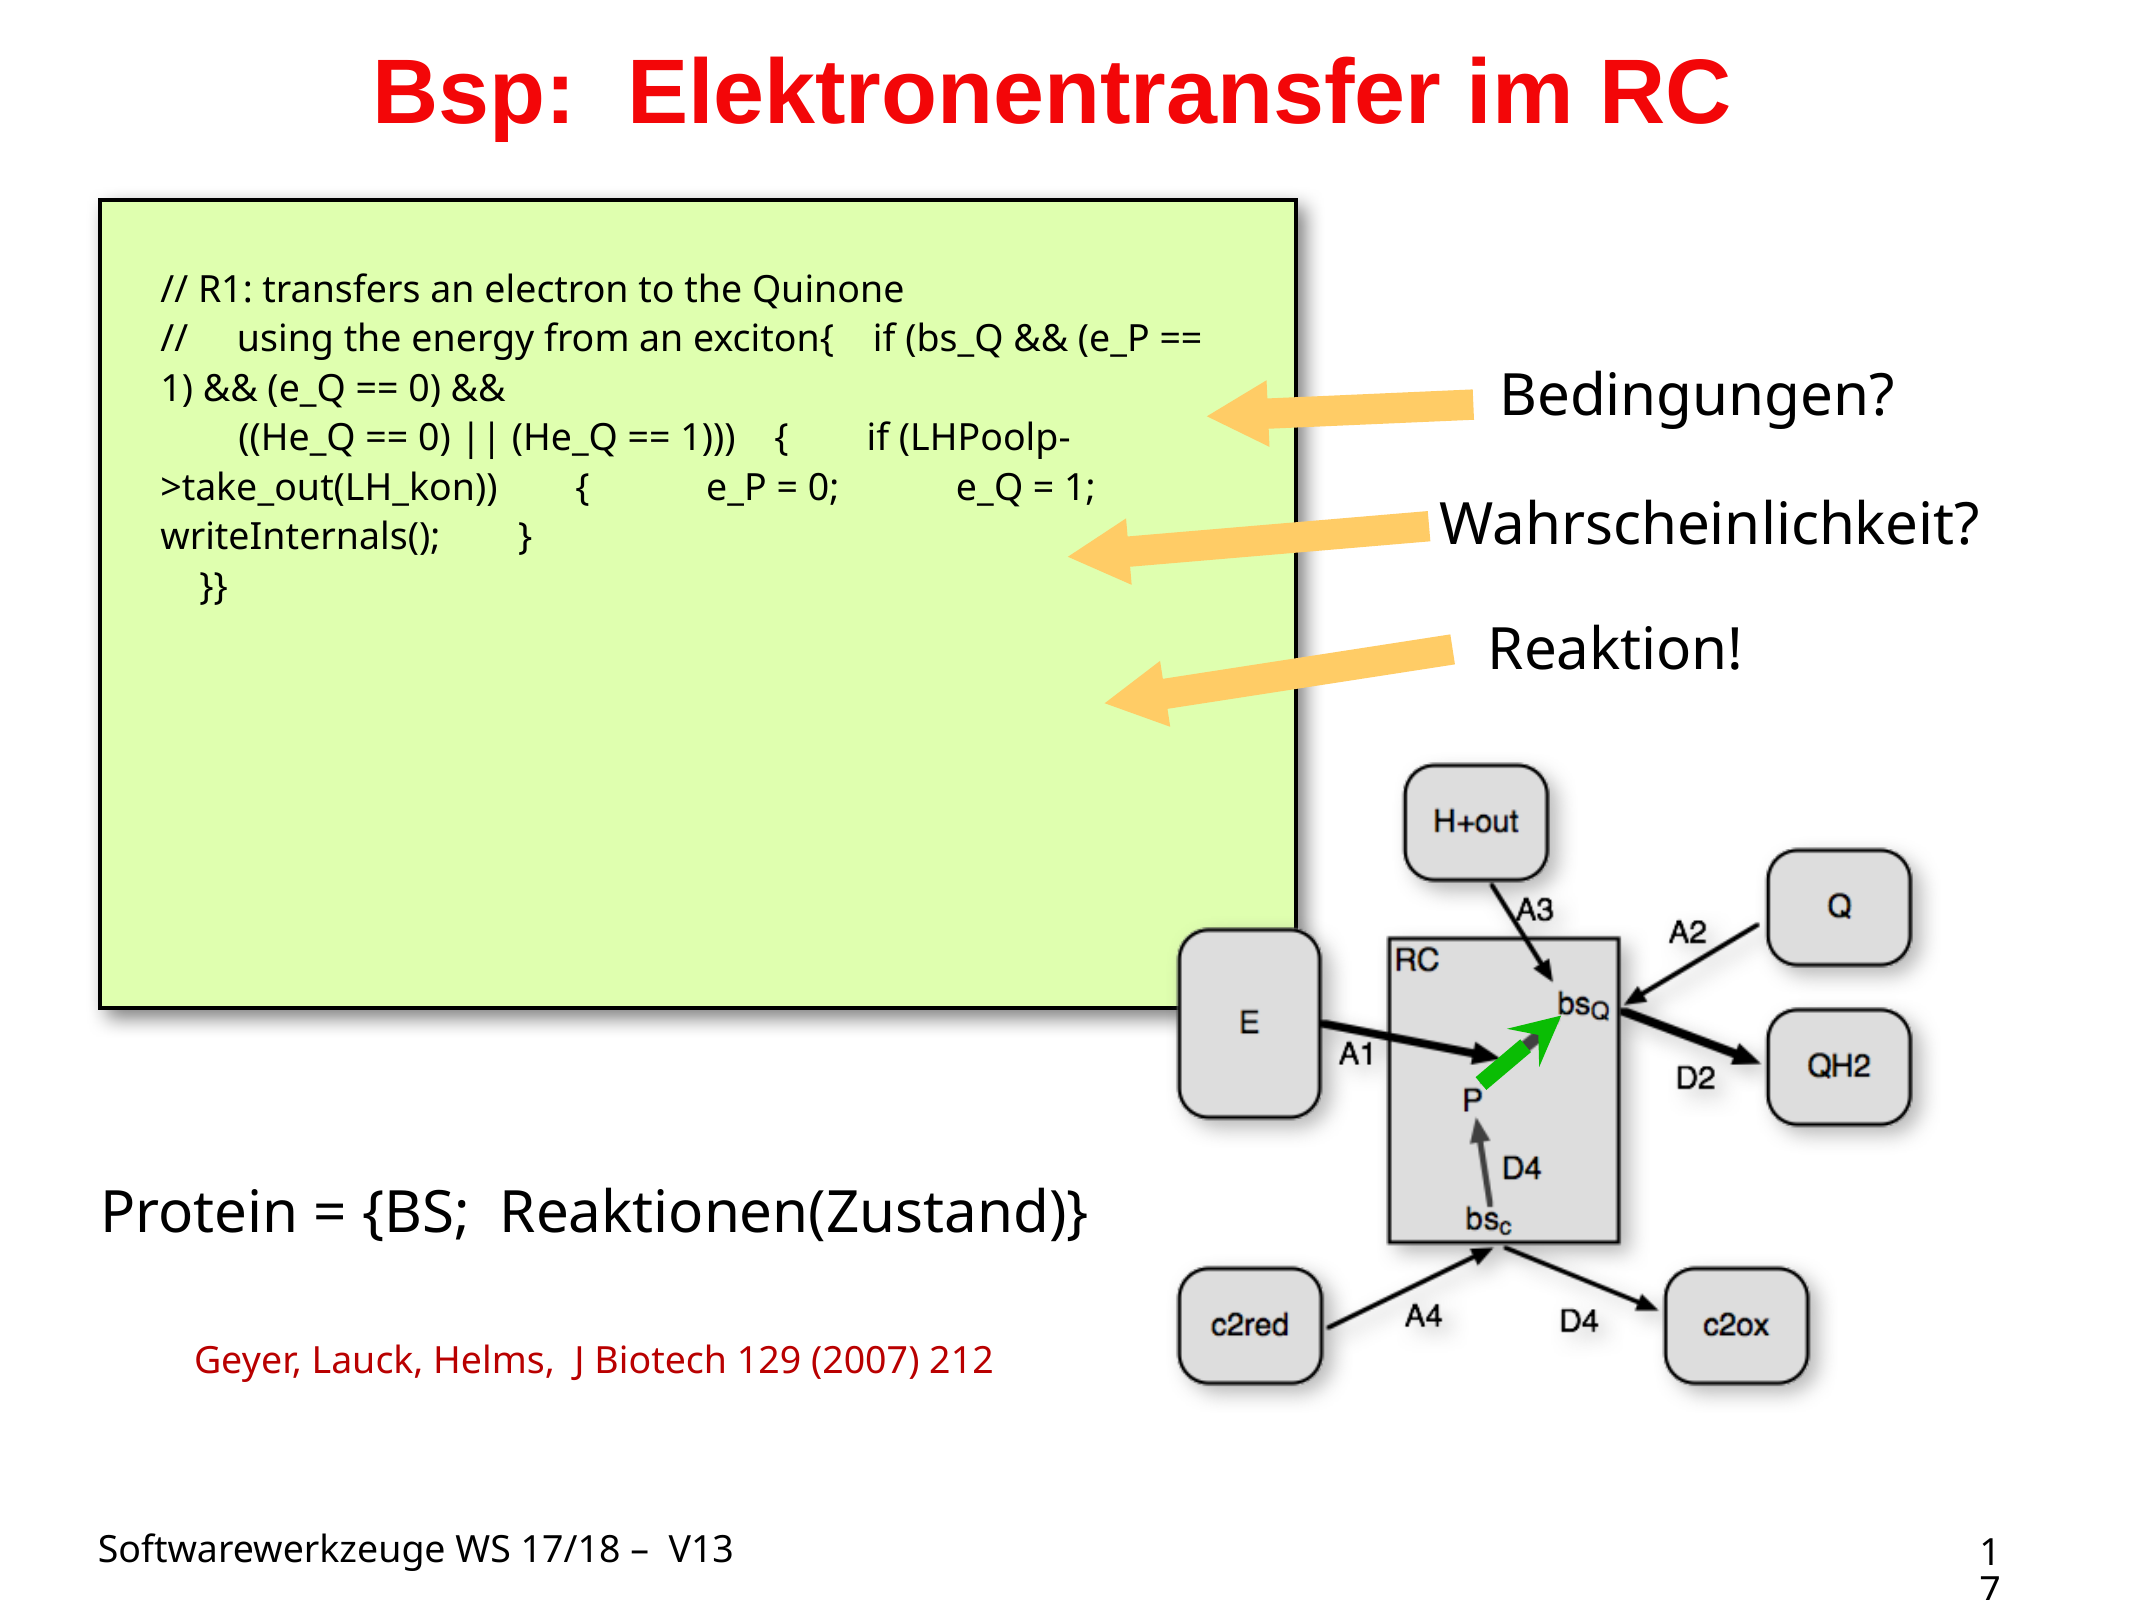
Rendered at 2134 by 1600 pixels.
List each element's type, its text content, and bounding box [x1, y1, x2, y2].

text_box Geyer, Lauck, Helms, J Biotech 129 (2007) 212 [194, 1331, 995, 1381]
text_box Reaktion! [1487, 604, 1744, 682]
text_box Wahrscheinlichkeit? [1439, 479, 1980, 557]
text_box [1067, 511, 1431, 585]
text_box Bedingungen? [1499, 350, 1895, 427]
text_box [1104, 634, 1455, 727]
text_box Protein = {BS; Reaktionen(Zustand)} [100, 1166, 1089, 1244]
title Bsp: Elektronentransfer im RC [139, 12, 1967, 161]
text_box // R1: transfers an electron to the Quinone // using the energy from an exciton{ if (bs_Q && (e_P == 1) && (e_Q == 0) && ((He_Q == 0) || (He_Q == 1))) { if (LHPoolp->take_out(LH_kon)) { e_P = 0; e_Q = 1; writeInternals(); } }} [99, 199, 1296, 1009]
picture [1167, 755, 1926, 1401]
slide_number 17 [1963, 1520, 2005, 1566]
text_box [1206, 380, 1475, 447]
